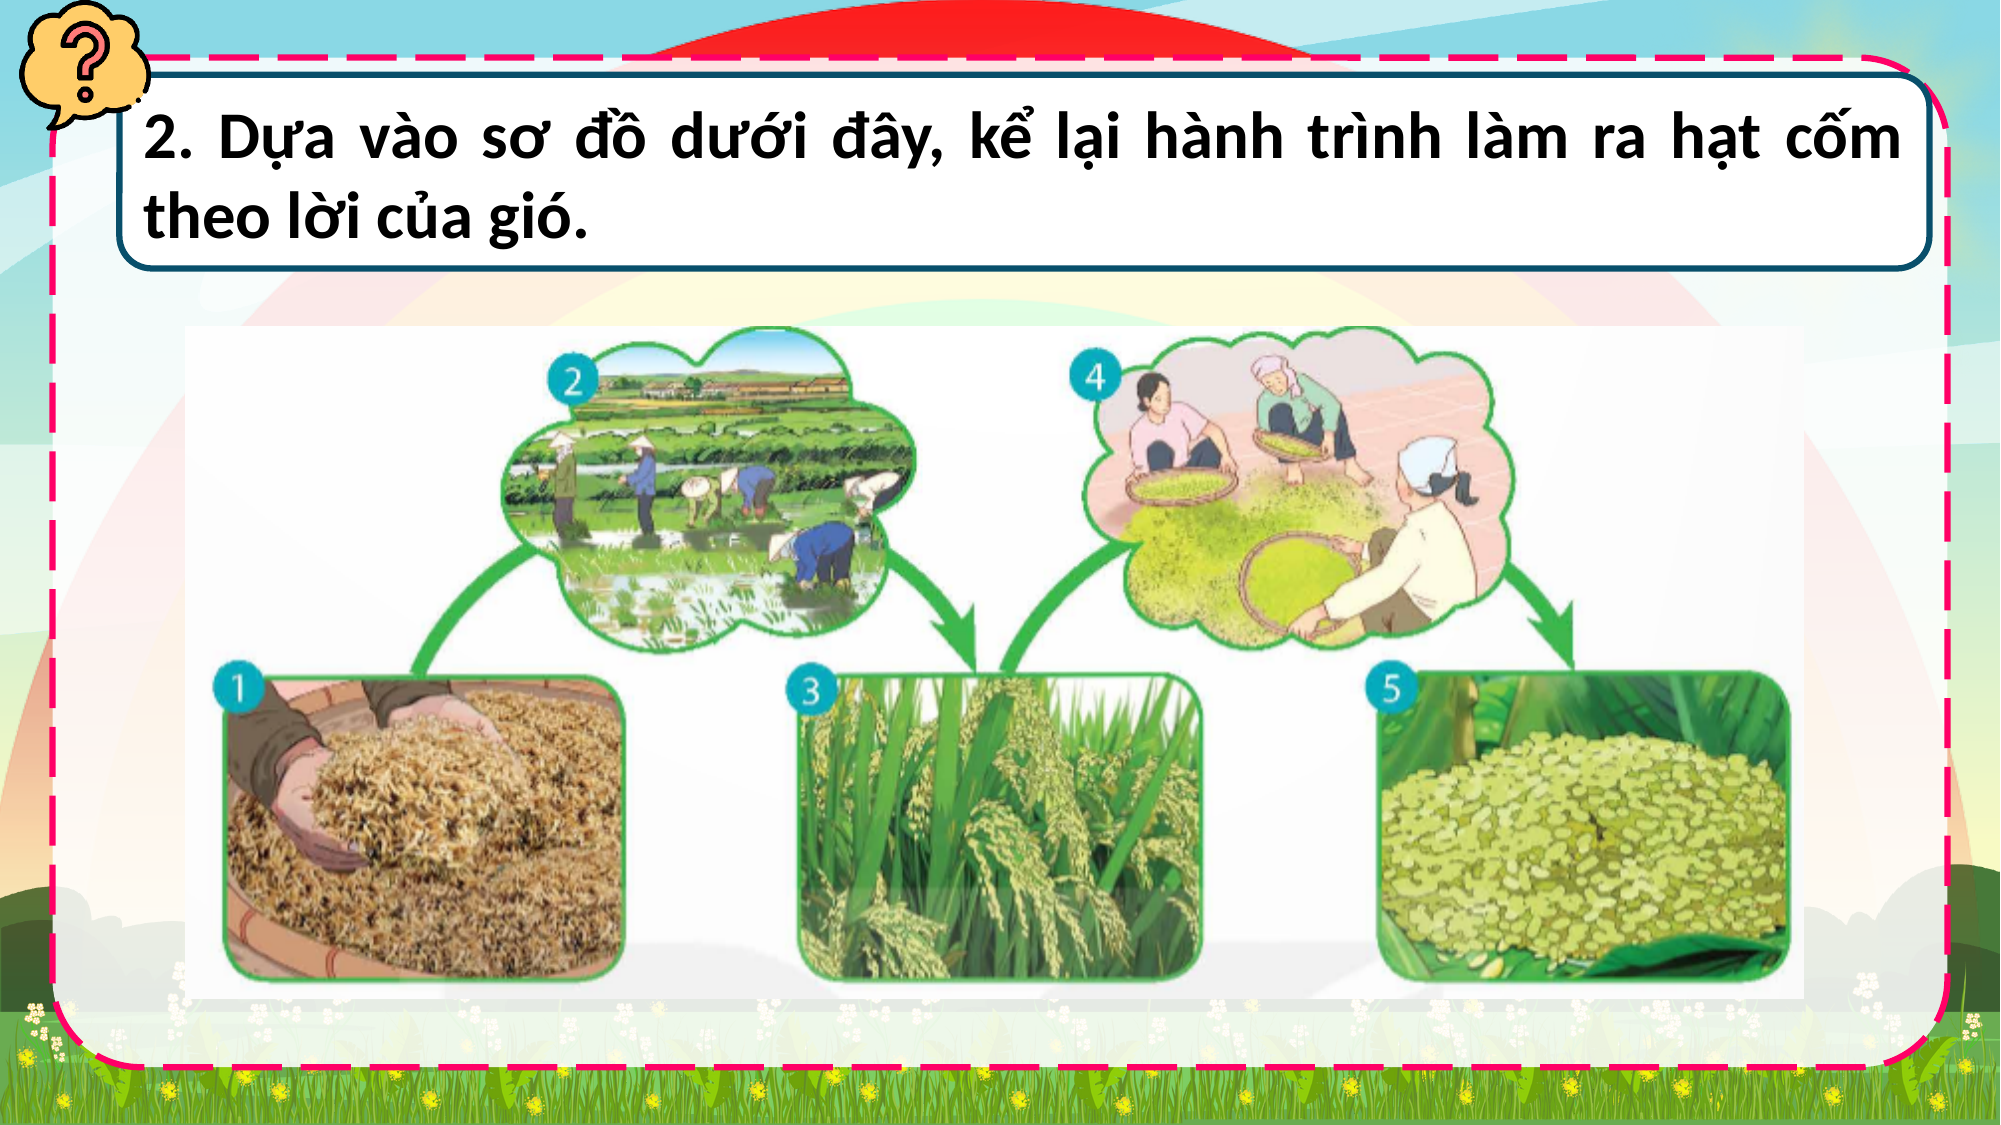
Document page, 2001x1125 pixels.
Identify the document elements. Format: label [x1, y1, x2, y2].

picture [0, 0, 2001, 1125]
text_box [50, 90, 1950, 1069]
text_box [18, 0, 1930, 271]
picture [185, 326, 1804, 999]
